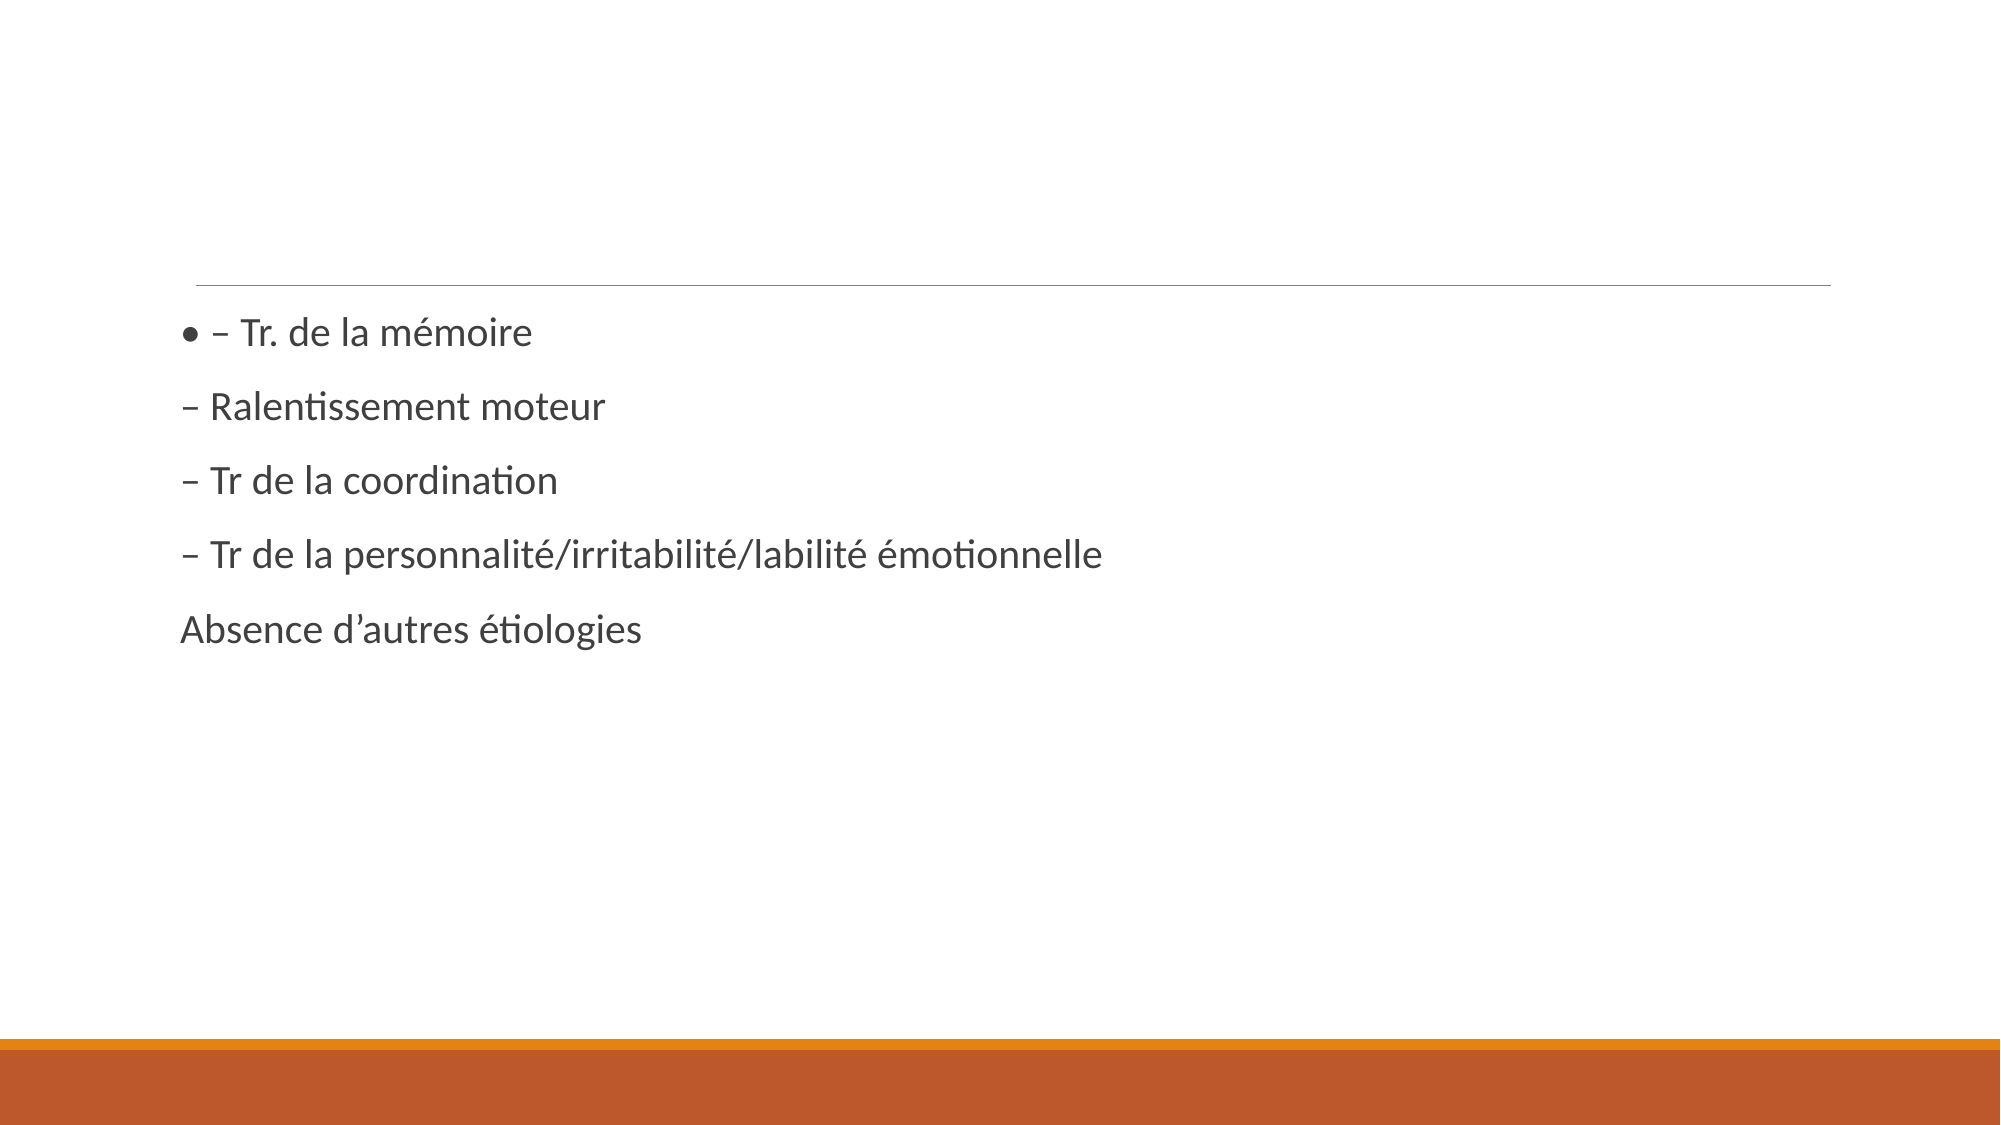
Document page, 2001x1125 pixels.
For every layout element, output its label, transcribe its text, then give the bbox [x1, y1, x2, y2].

list • – Tr. de la mémoire – Ralentissement moteur – Tr de la coordination – Tr de la personnalité/irritabilité/labilité émotionnelle Absence d’autres étiologies [180, 302, 1830, 963]
